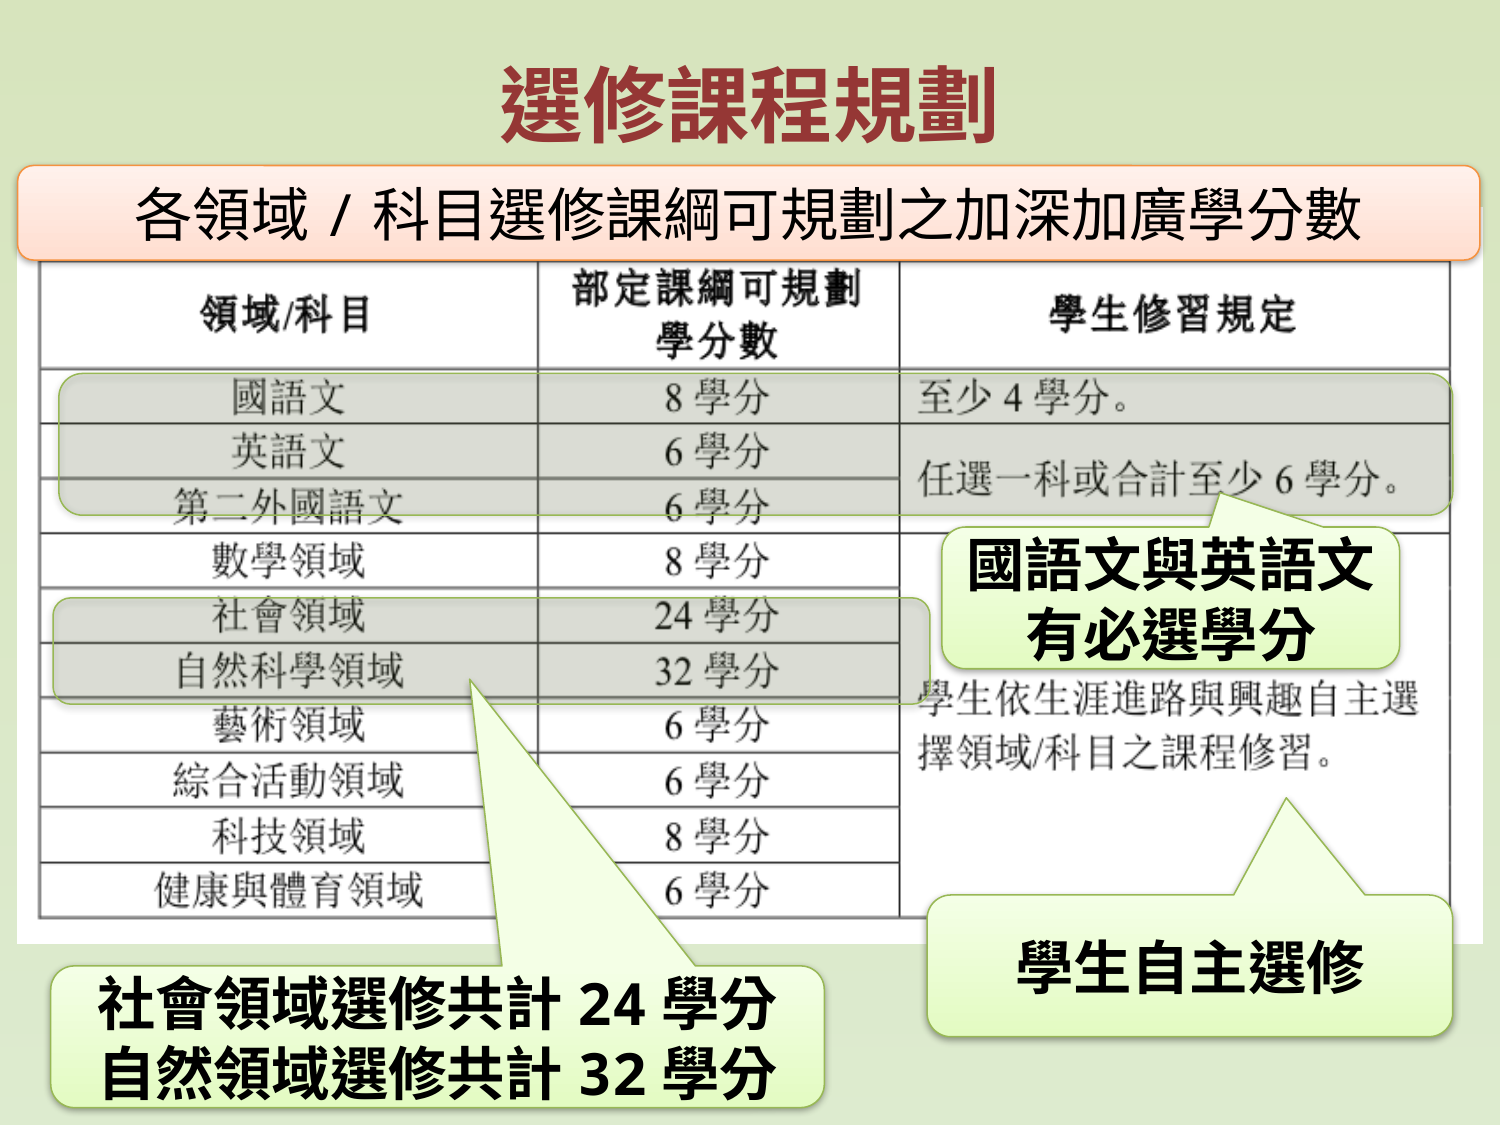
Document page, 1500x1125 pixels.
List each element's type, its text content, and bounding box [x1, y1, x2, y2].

text_box 社會領域選修共計24學分 自然領域選修共計32學分 [49, 1065, 826, 1109]
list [16, 92, 1483, 1059]
title 選修課程規劃 [75, 45, 1425, 90]
